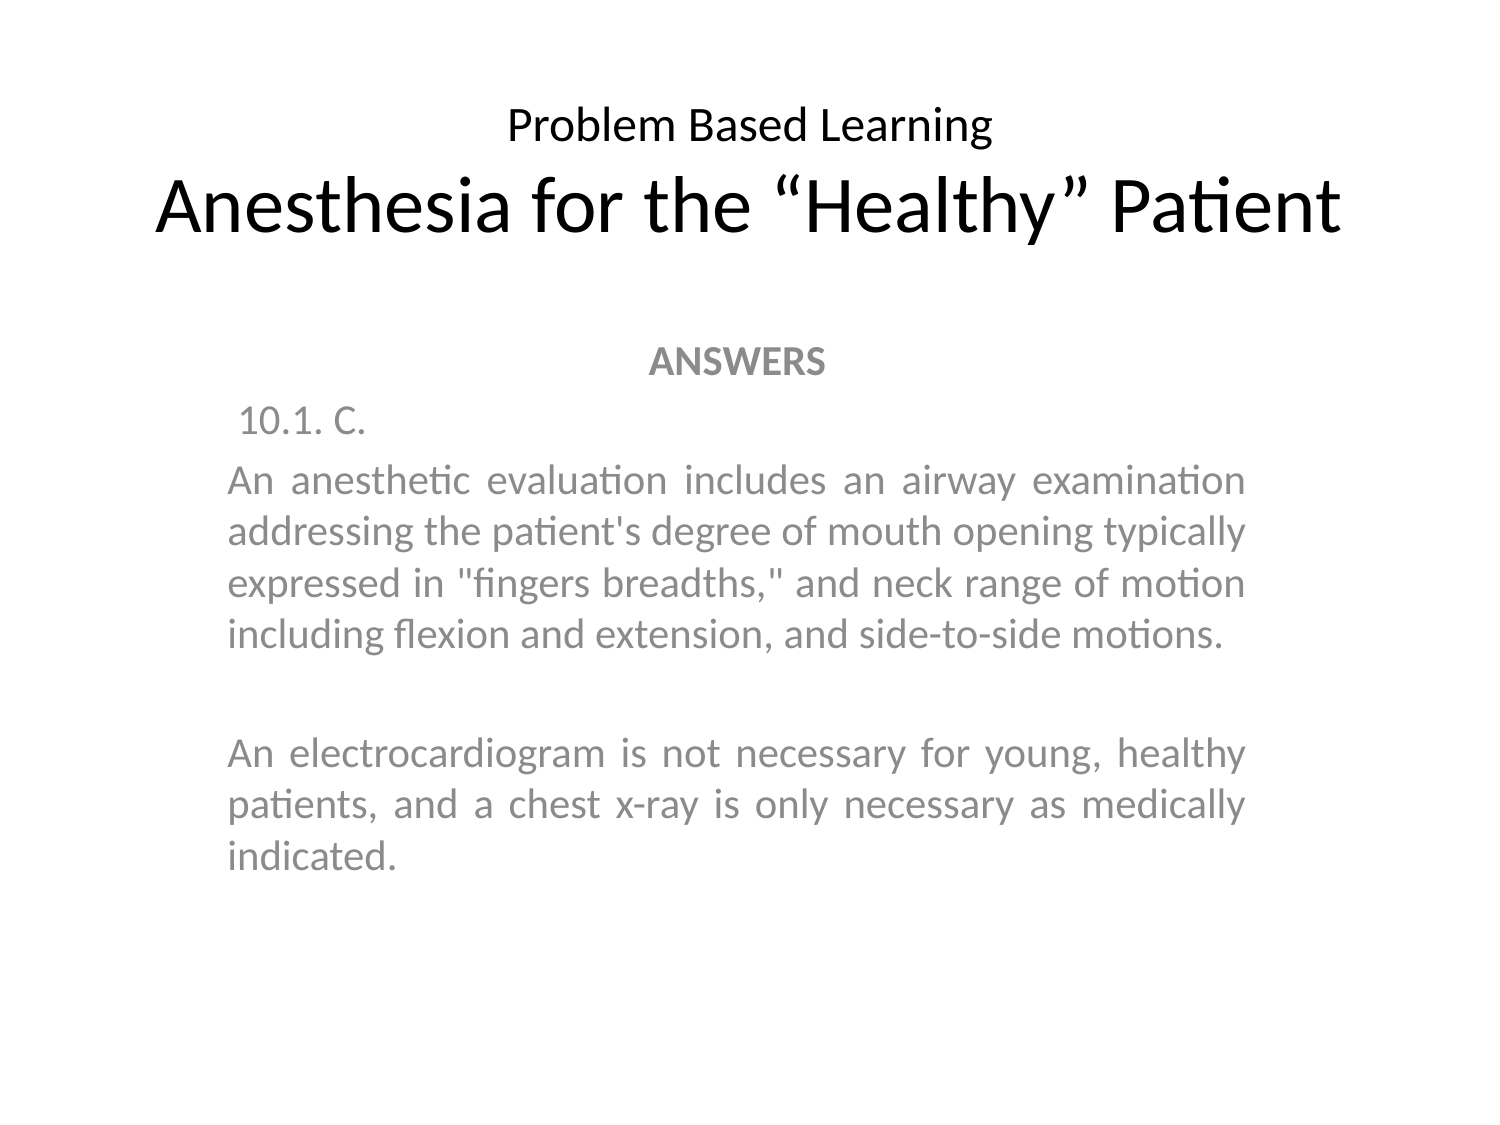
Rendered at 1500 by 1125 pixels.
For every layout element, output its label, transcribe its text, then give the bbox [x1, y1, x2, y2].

subtitle ANSWERS 10.1. C. An anesthetic evaluation includes an airway examination addressing the patient's degree of mouth opening typically expressed in "fingers breadths," and neck range of motion including flexion and extension, and side-to-side motions. An electrocardiogram is not necessary for young, healthy patients, and a chest x-ray is only necessary as medically indicated. [212, 324, 1263, 1063]
title Problem Based Learning Anesthesia for the “Healthy” Patient [112, 50, 1388, 292]
